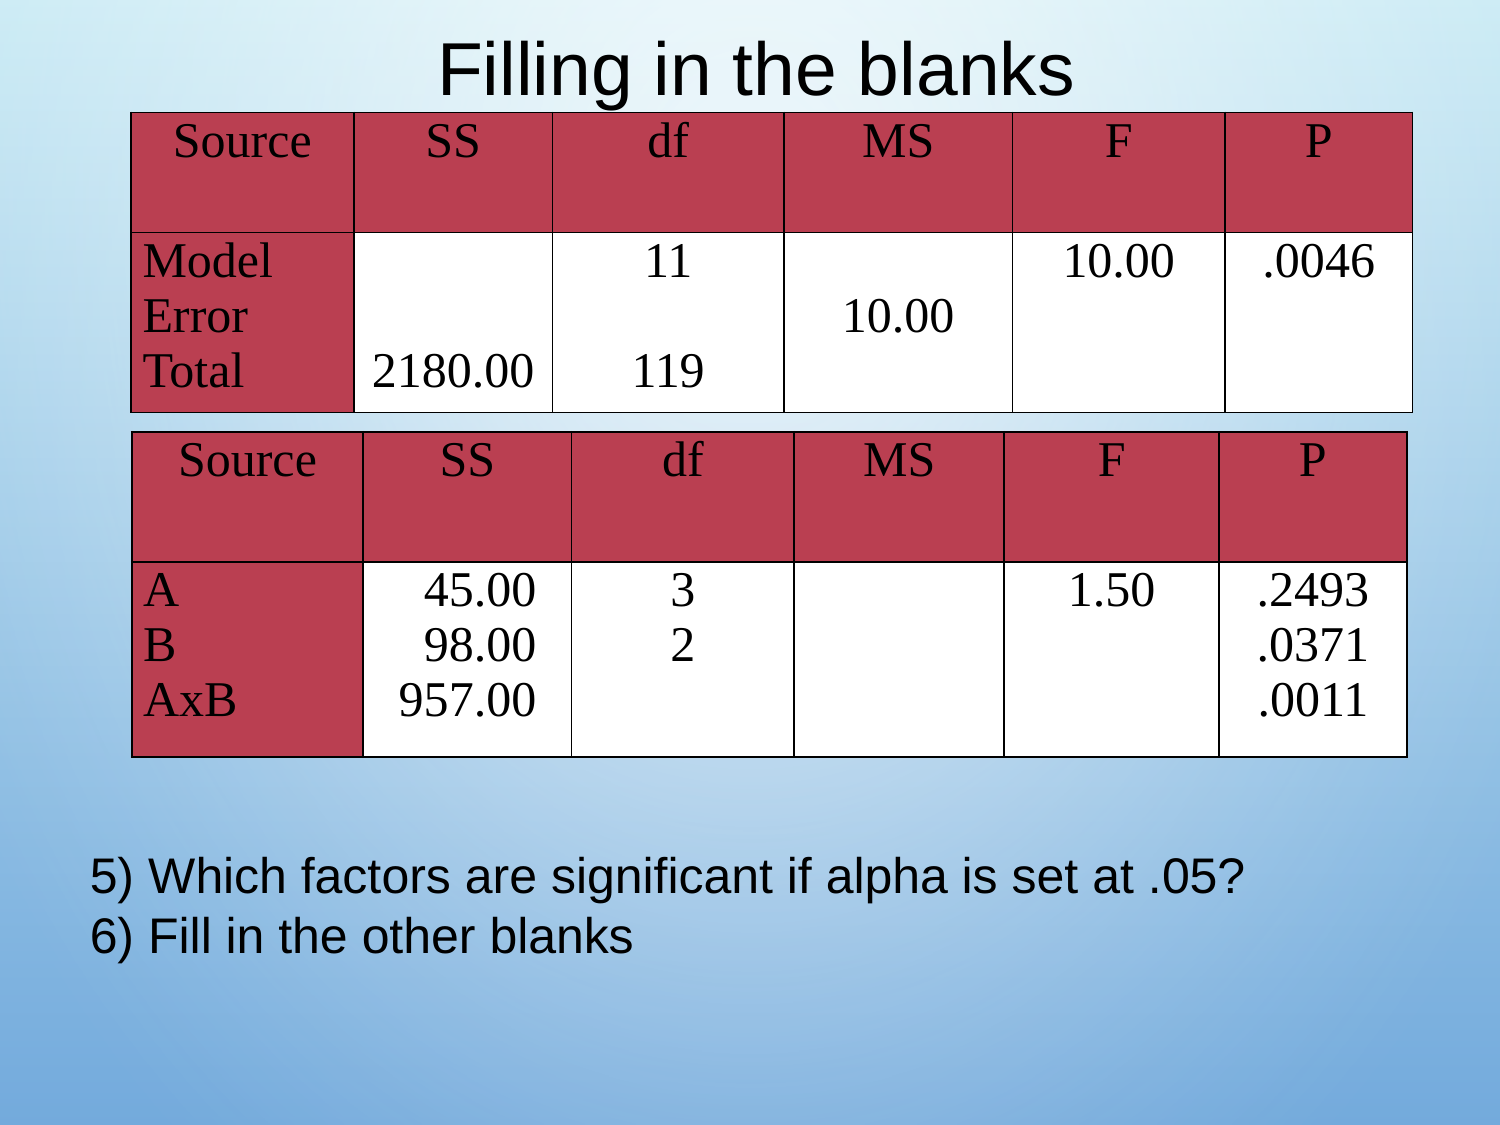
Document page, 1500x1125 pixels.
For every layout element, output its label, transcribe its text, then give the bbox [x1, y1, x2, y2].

table_cell A B AxB [133, 563, 362, 756]
table_cell Model Error Total [132, 233, 353, 412]
table_cell 2180.00 [355, 233, 552, 412]
table_header MS [795, 433, 1003, 561]
table_header MS [785, 113, 1012, 232]
table_header F [1005, 433, 1218, 561]
table_header df [572, 433, 793, 561]
table_header P [1220, 433, 1406, 561]
table_header P [1226, 113, 1412, 232]
table_header SS [364, 433, 571, 561]
table_cell [795, 563, 1003, 756]
table_cell 3 2 [572, 563, 793, 756]
table_cell 1.50 [1005, 563, 1218, 756]
table_header F [1013, 113, 1224, 232]
title Filling in the blanks [81, 24, 1432, 118]
table_cell .2493 .0371 .0011 [1220, 563, 1406, 756]
table_cell .0046 [1226, 233, 1412, 412]
table_header Source [133, 433, 362, 561]
table_cell 10.00 [785, 233, 1012, 412]
table_header SS [355, 113, 552, 232]
table_cell 10.00 [1013, 233, 1224, 412]
table_cell 11 119 [553, 233, 783, 412]
table_header df [553, 113, 783, 232]
table_header Source [132, 113, 353, 232]
table_cell 45.00 98.00 957.00 [364, 563, 571, 756]
table_cell 3 [0, 0, 1500, 395]
text_box 5) Which factors are significant if alpha is set at .05? 6) Fill in the other blanks [74, 835, 1384, 971]
